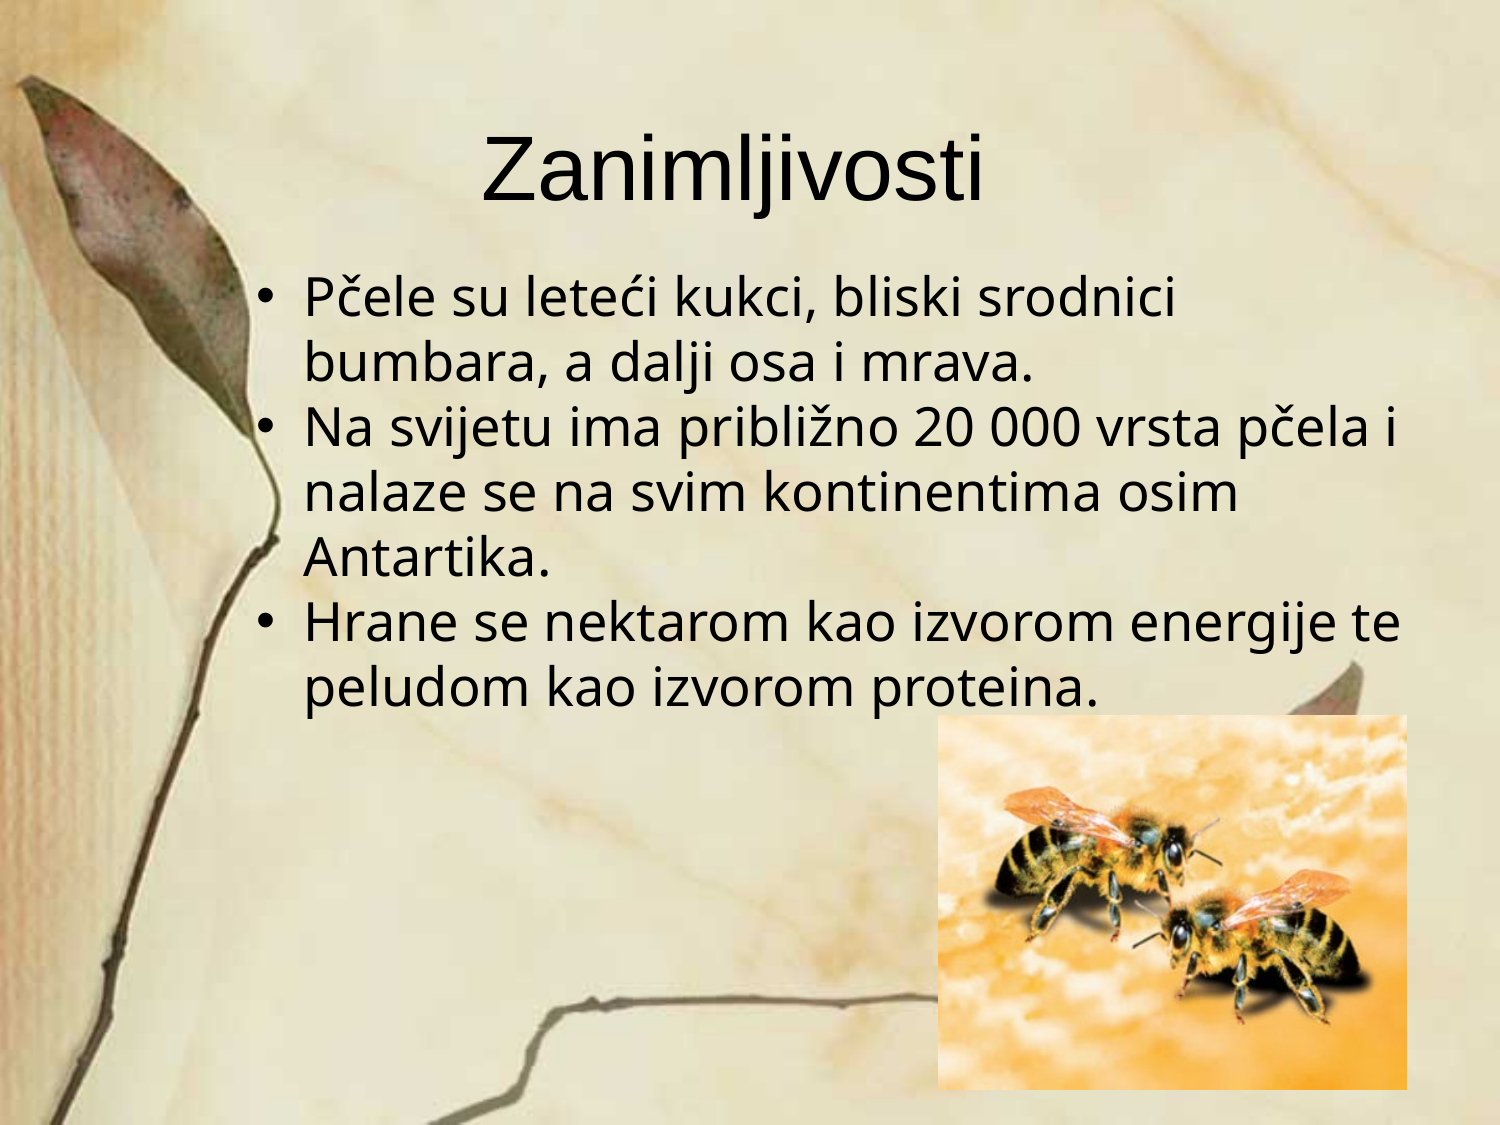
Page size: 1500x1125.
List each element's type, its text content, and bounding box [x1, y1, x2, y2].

picture [0, 0, 1500, 1125]
text_box Pčele su leteći kukci, bliski srodnici bumbara, a dalji osa i mrava. Na svijetu ima približno 20 000 vrsta pčela i nalaze se na svim kontinentima osim Antartika. Hrane se nektarom kao izvorom energije te peludom kao izvorom proteina. [242, 255, 1453, 805]
text_box Zanimljivosti [466, 101, 1010, 227]
